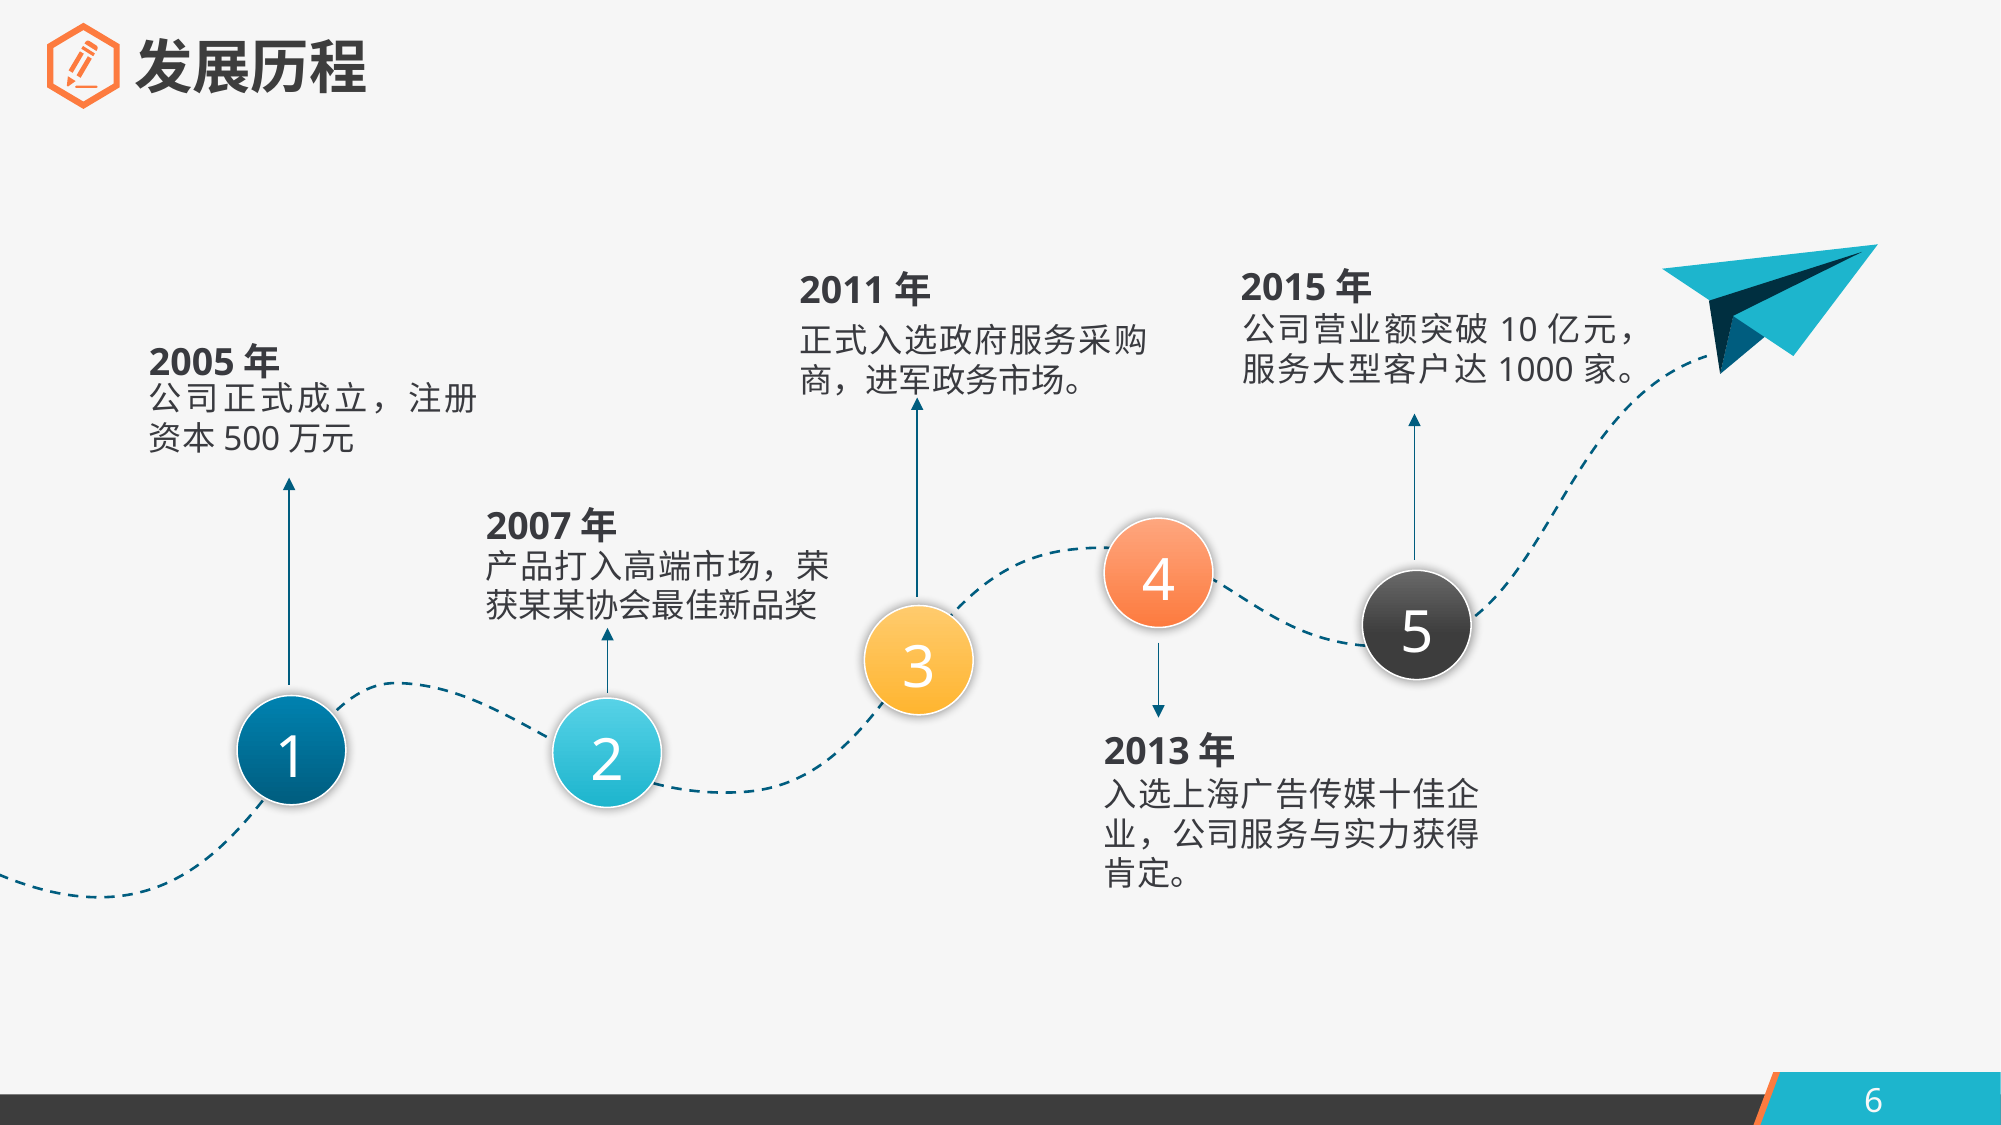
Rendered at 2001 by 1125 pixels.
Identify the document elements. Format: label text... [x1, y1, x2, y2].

text_box [0, 798, 260, 898]
text_box 2 [552, 698, 662, 808]
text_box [1661, 244, 1879, 375]
text_box [47, 22, 119, 109]
text_box 2013年 [1089, 719, 1417, 765]
text_box 3 [864, 605, 974, 715]
text_box 公司正式成立，注册资本500万元 [134, 369, 494, 464]
text_box 4 [1104, 518, 1213, 628]
text_box 2015年 [1225, 255, 1554, 316]
text_box 2007年 [471, 494, 799, 537]
text_box 公司营业额突破10亿元，服务大型客户达1000家。 [1227, 301, 1634, 396]
text_box 2011年 [784, 259, 1154, 311]
text_box 2005年 [134, 330, 462, 369]
text_box 1 [237, 695, 346, 805]
text_box [1182, 446, 1410, 645]
text_box 正式入选政府服务采购商，进军政务市场。 [784, 311, 1163, 407]
text_box [921, 537, 1108, 610]
text_box 5 [1362, 570, 1472, 680]
text_box 发展历程 [119, 22, 1355, 108]
text_box [1419, 371, 1658, 613]
text_box 产品打入高端市场，荣获某某协会最佳新品奖 [471, 537, 845, 632]
text_box [612, 602, 895, 793]
text_box 入选上海广告传媒十佳企业，公司服务与实力获得肯定。 [1089, 765, 1495, 900]
text_box [338, 683, 575, 768]
